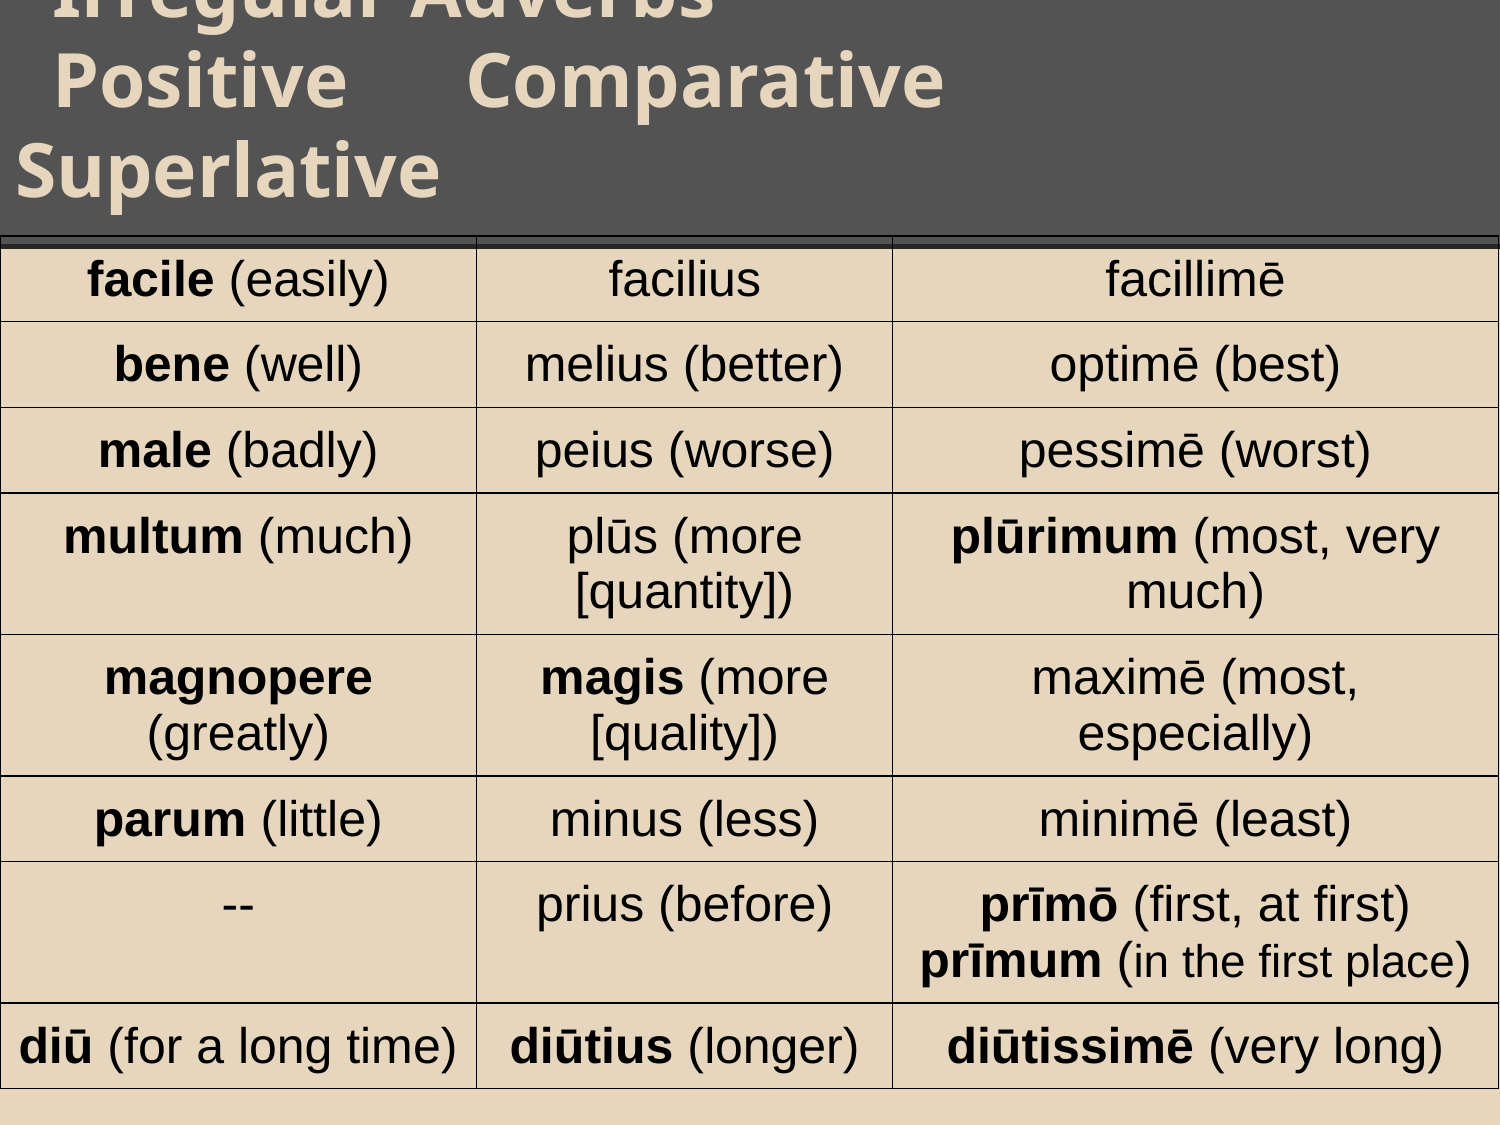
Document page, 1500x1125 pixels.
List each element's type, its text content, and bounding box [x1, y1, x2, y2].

table_cell optimē (best) [893, 322, 1498, 407]
table_header facilius [477, 237, 892, 321]
table_cell magis (more [quality]) [477, 635, 892, 775]
table_cell melius (better) [477, 322, 892, 407]
table_cell minimē (least) [893, 777, 1498, 861]
table_cell prīmō (first, at first) prīmum (in the first place) [893, 862, 1498, 1002]
table_cell bene (well) [1, 322, 476, 407]
table_cell maximē (most, especially) [893, 635, 1498, 775]
table_cell multum (much) [1, 494, 476, 634]
table_cell parum (little) [1, 777, 476, 861]
title Irregular Adverbs Positive Comparative Superlative [0, 39, 1499, 228]
table_cell plūs (more [quantity]) [477, 494, 892, 634]
table_cell diūtissimē (very long) [893, 1004, 1498, 1088]
table_header facile (easily) [1, 237, 476, 321]
table_cell diū (for a long time) [1, 1004, 476, 1088]
table_cell male (badly) [1, 408, 476, 492]
table_cell prius (before) [477, 862, 892, 1002]
table_cell plūrimum (most, very much) [893, 494, 1498, 634]
table_cell minus (less) [477, 777, 892, 861]
table_cell peius (worse) [477, 408, 892, 492]
table_cell pessimē (worst) [893, 408, 1498, 492]
table_cell diūtius (longer) [477, 1004, 892, 1088]
table_cell -- [1, 862, 476, 1002]
table_cell magnopere (greatly) [1, 635, 476, 775]
table_header facillimē [893, 237, 1498, 321]
